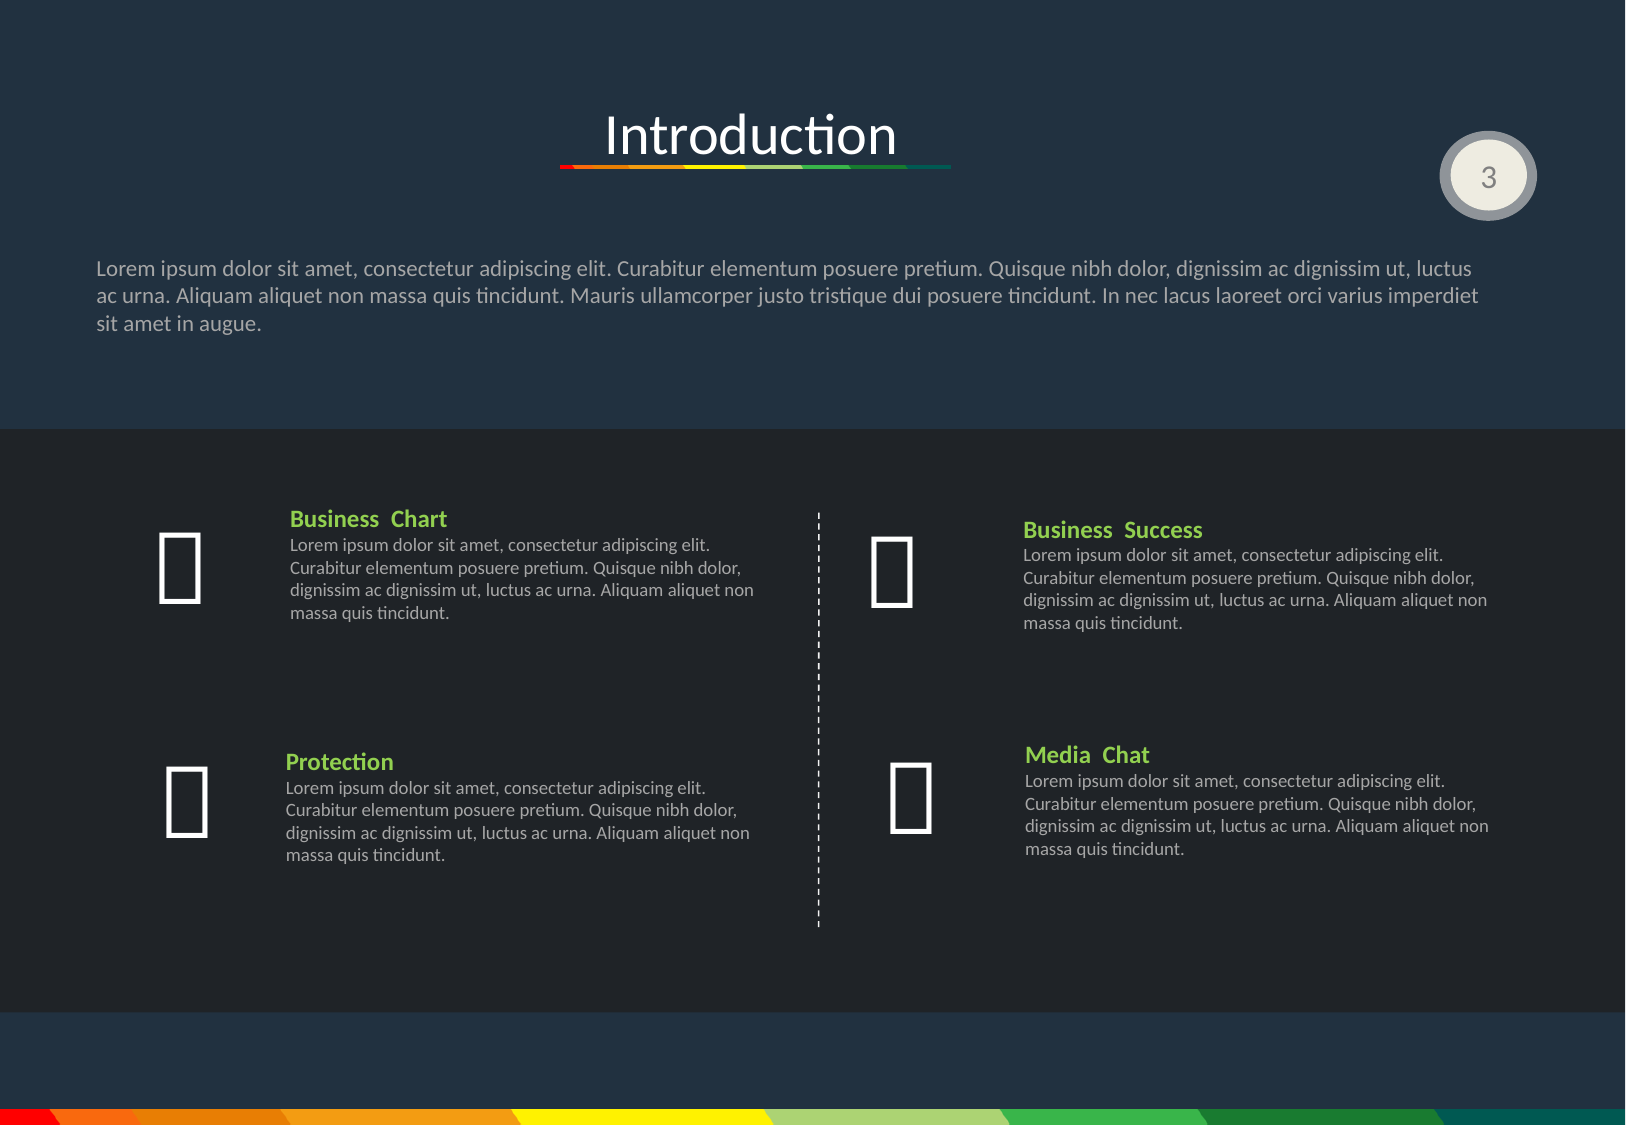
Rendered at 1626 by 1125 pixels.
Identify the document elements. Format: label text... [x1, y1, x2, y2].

text_box  [866, 729, 1016, 862]
text_box Introduction [54, 79, 1449, 184]
picture [0, 0, 1626, 1125]
text_box Lorem ipsum dolor sit amet, consectetur adipiscing elit. Curabitur elementum posuere pretium. Quisque nibh dolor, dignissim ac dignissim ut, luctus ac urna. Aliquam aliquet non massa quis tincidunt. Mauris ullamcorper justo tristique dui posuere tincidunt. In nec lacus laoreet orci varius imperdiet sit amet in augue. [81, 245, 1502, 380]
text_box Business Chart Lorem ipsum dolor sit amet, consectetur adipiscing elit. Curabitur elementum posuere pretium. Quisque nibh dolor, dignissim ac dignissim ut, luctus ac urna. Aliquam aliquet non massa quis tincidunt. [274, 495, 800, 691]
text_box Business Success Lorem ipsum dolor sit amet, consectetur adipiscing elit. Curabitur elementum posuere pretium. Quisque nibh dolor, dignissim ac dignissim ut, luctus ac urna. Aliquam aliquet non massa quis tincidunt. [1008, 505, 1533, 702]
text_box [0, 427, 1625, 1014]
text_box Protection Lorem ipsum dolor sit amet, consectetur adipiscing elit. Curabitur elementum posuere pretium. Quisque nibh dolor, dignissim ac dignissim ut, luctus ac urna. Aliquam aliquet non massa quis tincidunt. [270, 738, 796, 934]
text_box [1439, 130, 1538, 222]
text_box Media Chat Lorem ipsum dolor sit amet, consectetur adipiscing elit. Curabitur elementum posuere pretium. Quisque nibh dolor, dignissim ac dignissim ut, luctus ac urna. Aliquam aliquet non massa quis tincidunt. [1010, 731, 1535, 927]
text_box  [848, 501, 997, 636]
text_box  [142, 730, 292, 866]
text_box  [135, 497, 274, 633]
